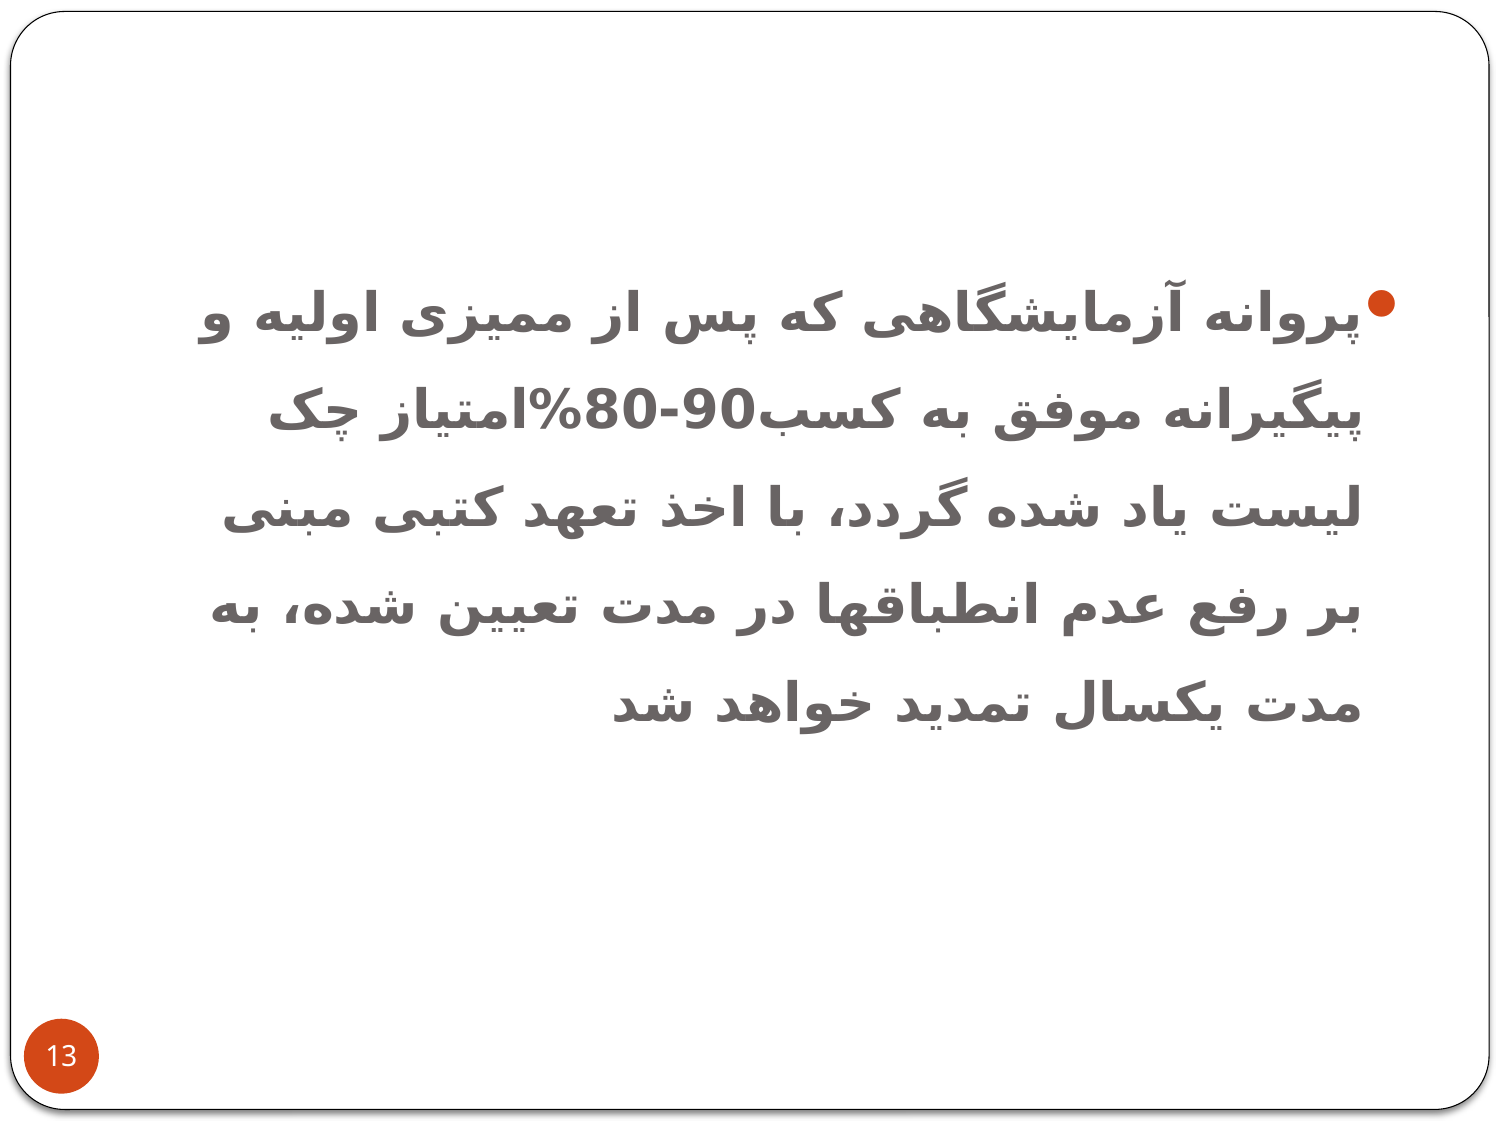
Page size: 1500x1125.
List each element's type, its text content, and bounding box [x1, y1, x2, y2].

slide_number 13 [23, 1018, 99, 1094]
list پروانه آزمایشگاهی که پس از ممیزی اولیه و پیگیرانه موفق به کسب90-80%امتیاز چک لیست یاد شده گردد، با اخذ تعهد کتبی مبنی بر رفع عدم انطباقها در مدت تعیین شده، به مدت یکسال تمدید خواهد شد [150, 237, 1425, 988]
